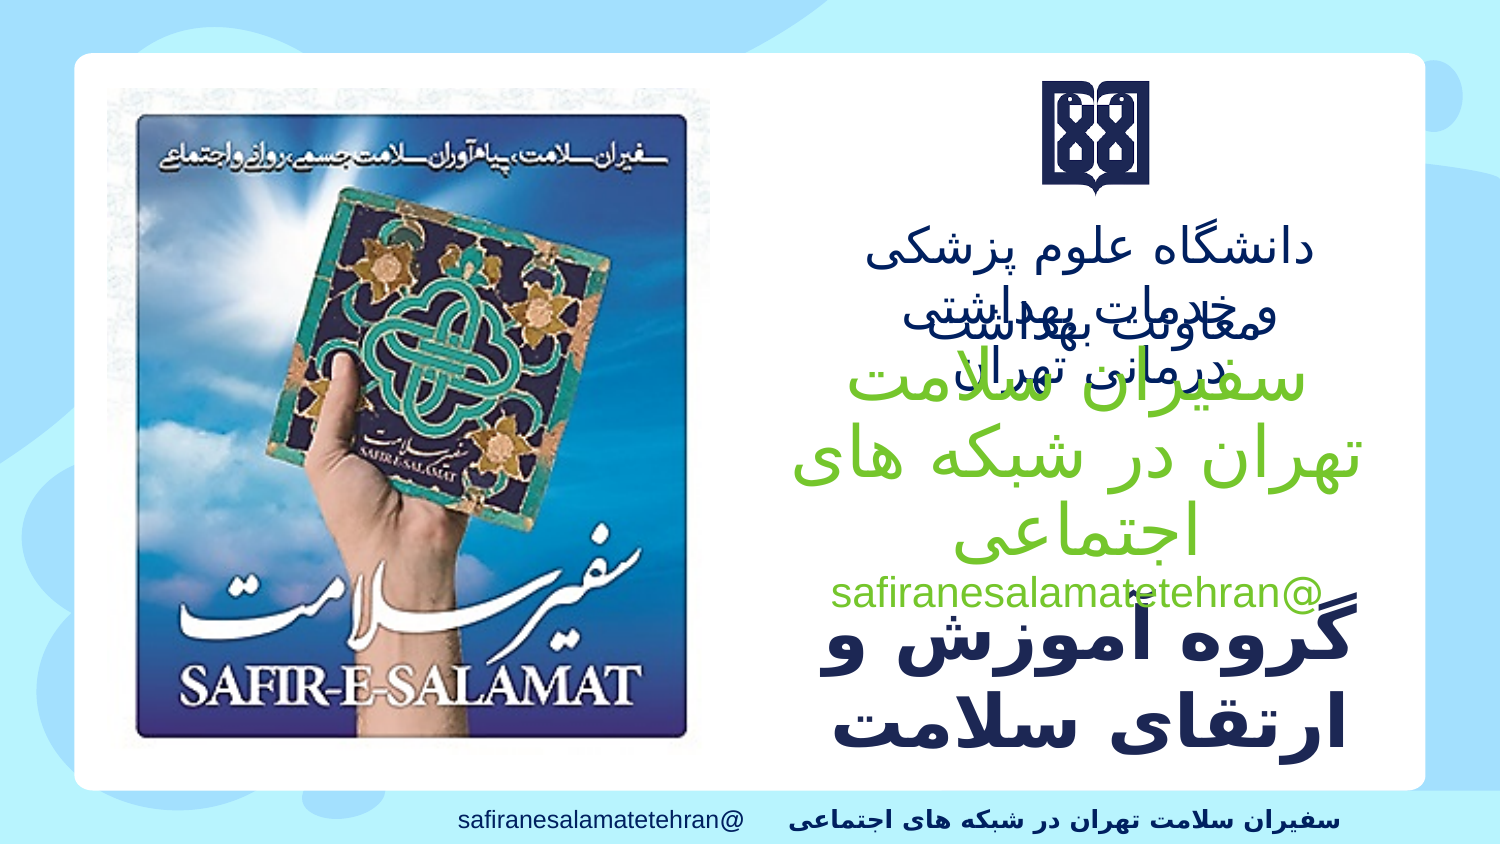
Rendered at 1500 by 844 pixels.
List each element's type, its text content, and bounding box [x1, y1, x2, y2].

title گروه آموزش و ارتقای سلامت [807, 626, 1374, 822]
text_box معاونت بهداشت [842, 281, 1348, 330]
picture [1028, 67, 1163, 202]
text_box دانشگاه علوم پزشکی و خدمات بهداشتی درمانی تهران [837, 206, 1343, 330]
text_box سفیران سلامت تهران در شبکه های اجتماعی @safiranesalamatetehran [762, 330, 1393, 626]
picture [107, 88, 710, 755]
